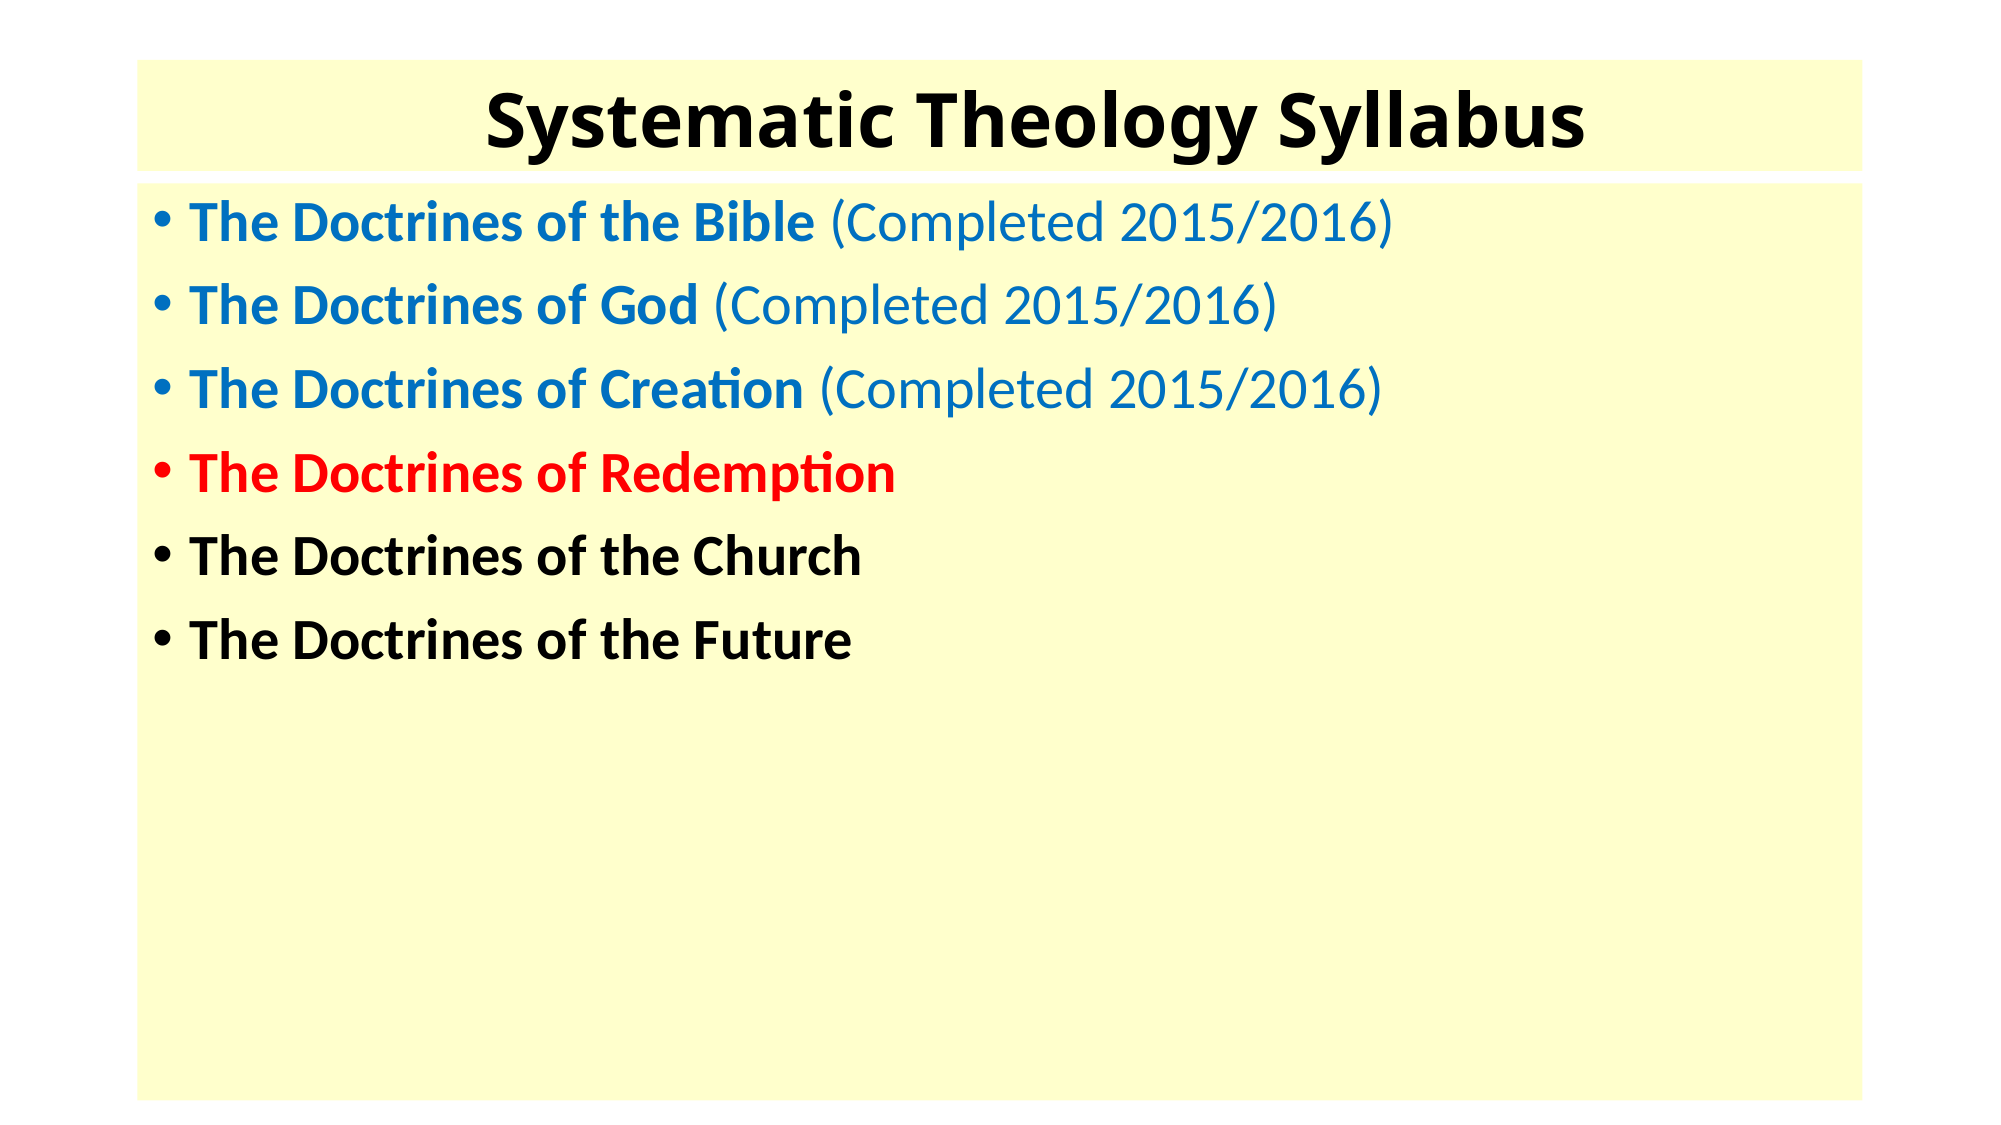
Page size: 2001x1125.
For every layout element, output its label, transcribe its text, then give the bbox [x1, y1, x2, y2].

title Systematic Theology Syllabus [137, 59, 1863, 171]
list The Doctrines of the Bible (Completed 2015/2016) The Doctrines of God (Completed 2015/2016) The Doctrines of Creation (Completed 2015/2016) The Doctrines of Redemption The Doctrines of the Church The Doctrines of the Future [137, 183, 1863, 1101]
